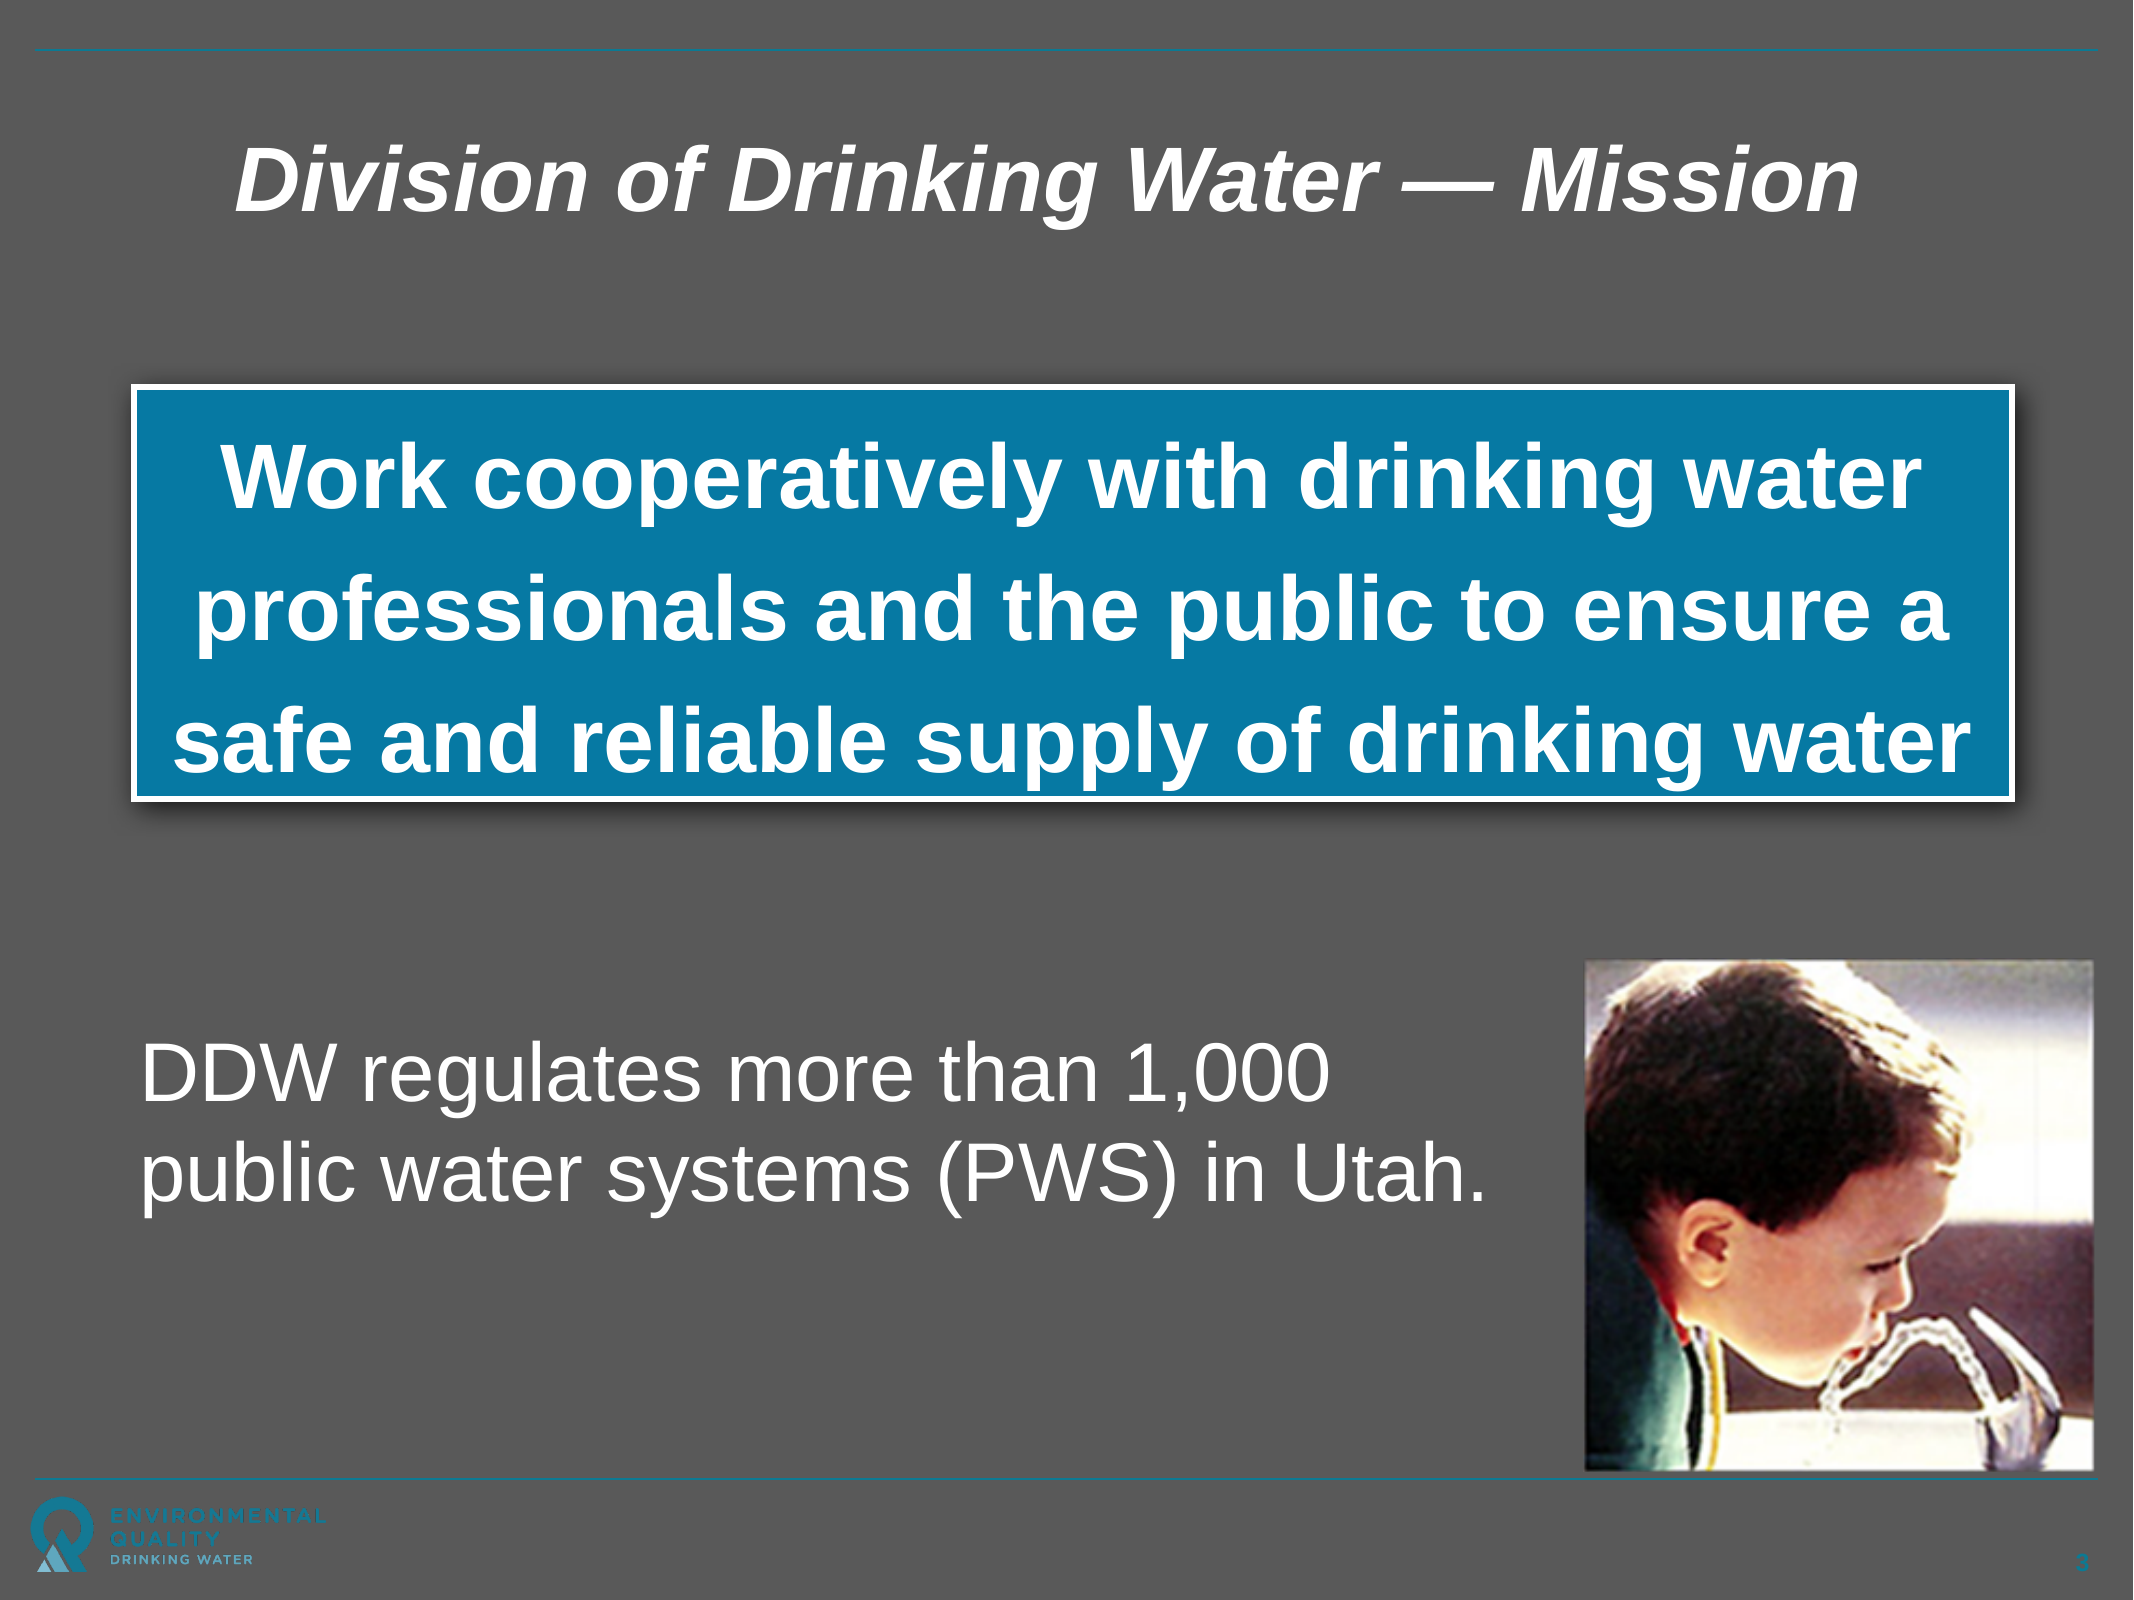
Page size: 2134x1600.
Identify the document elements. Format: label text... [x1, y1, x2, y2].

title Division of Drinking Water — Mission [71, 109, 2027, 376]
list DDW regulates more than 1,000 public water systems (PWS) in Utah. [117, 1008, 1518, 1304]
picture [1582, 956, 2095, 1472]
picture [30, 1496, 326, 1572]
text_box Work cooperatively with drinking water professionals and the public to ensure a safe and reliable supply of drinking water [133, 386, 2012, 800]
